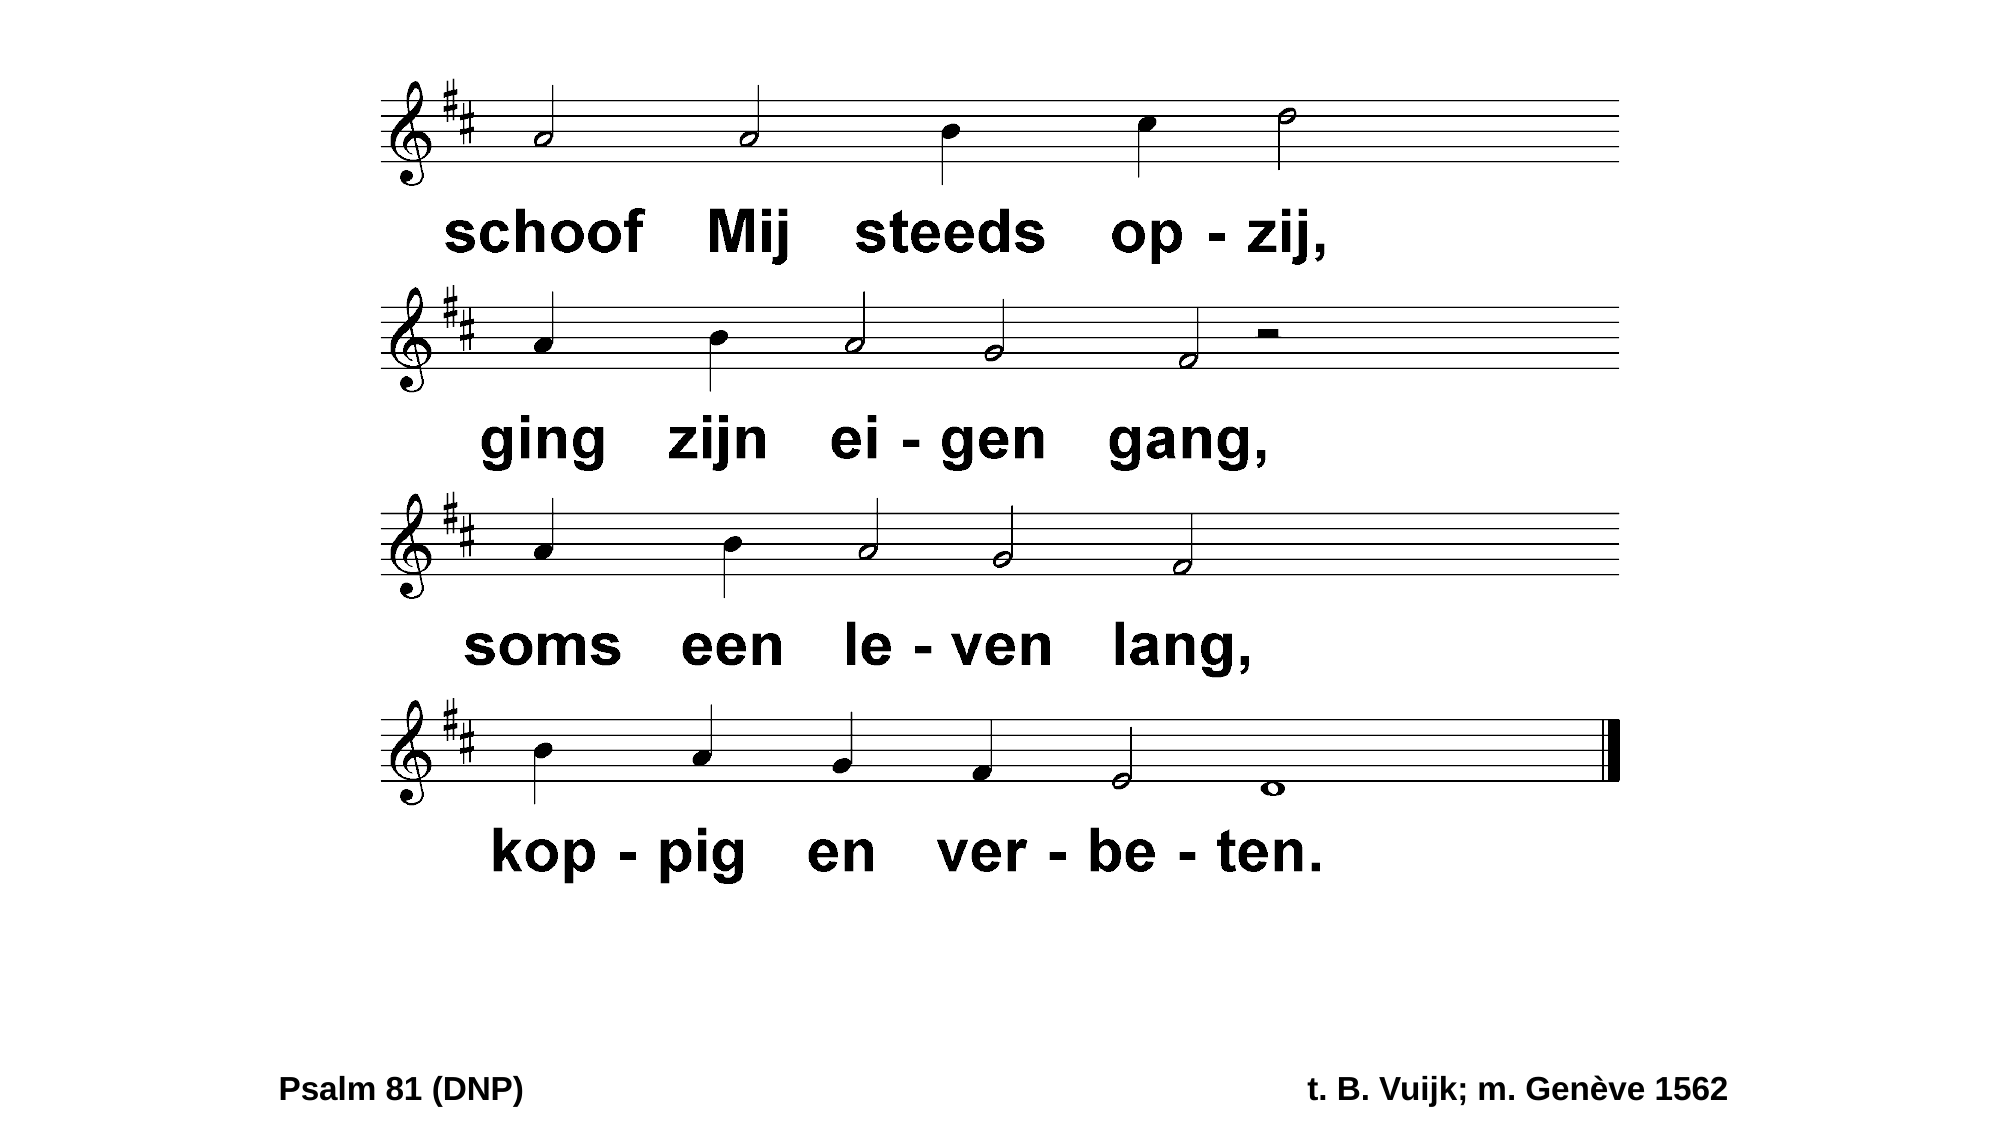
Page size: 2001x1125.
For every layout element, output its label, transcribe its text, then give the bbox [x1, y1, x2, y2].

text_box Psalm 81 (DNP) t. B. Vuijk; m. Genève 1562 [263, 1059, 1745, 1115]
picture [364, 62, 1636, 900]
